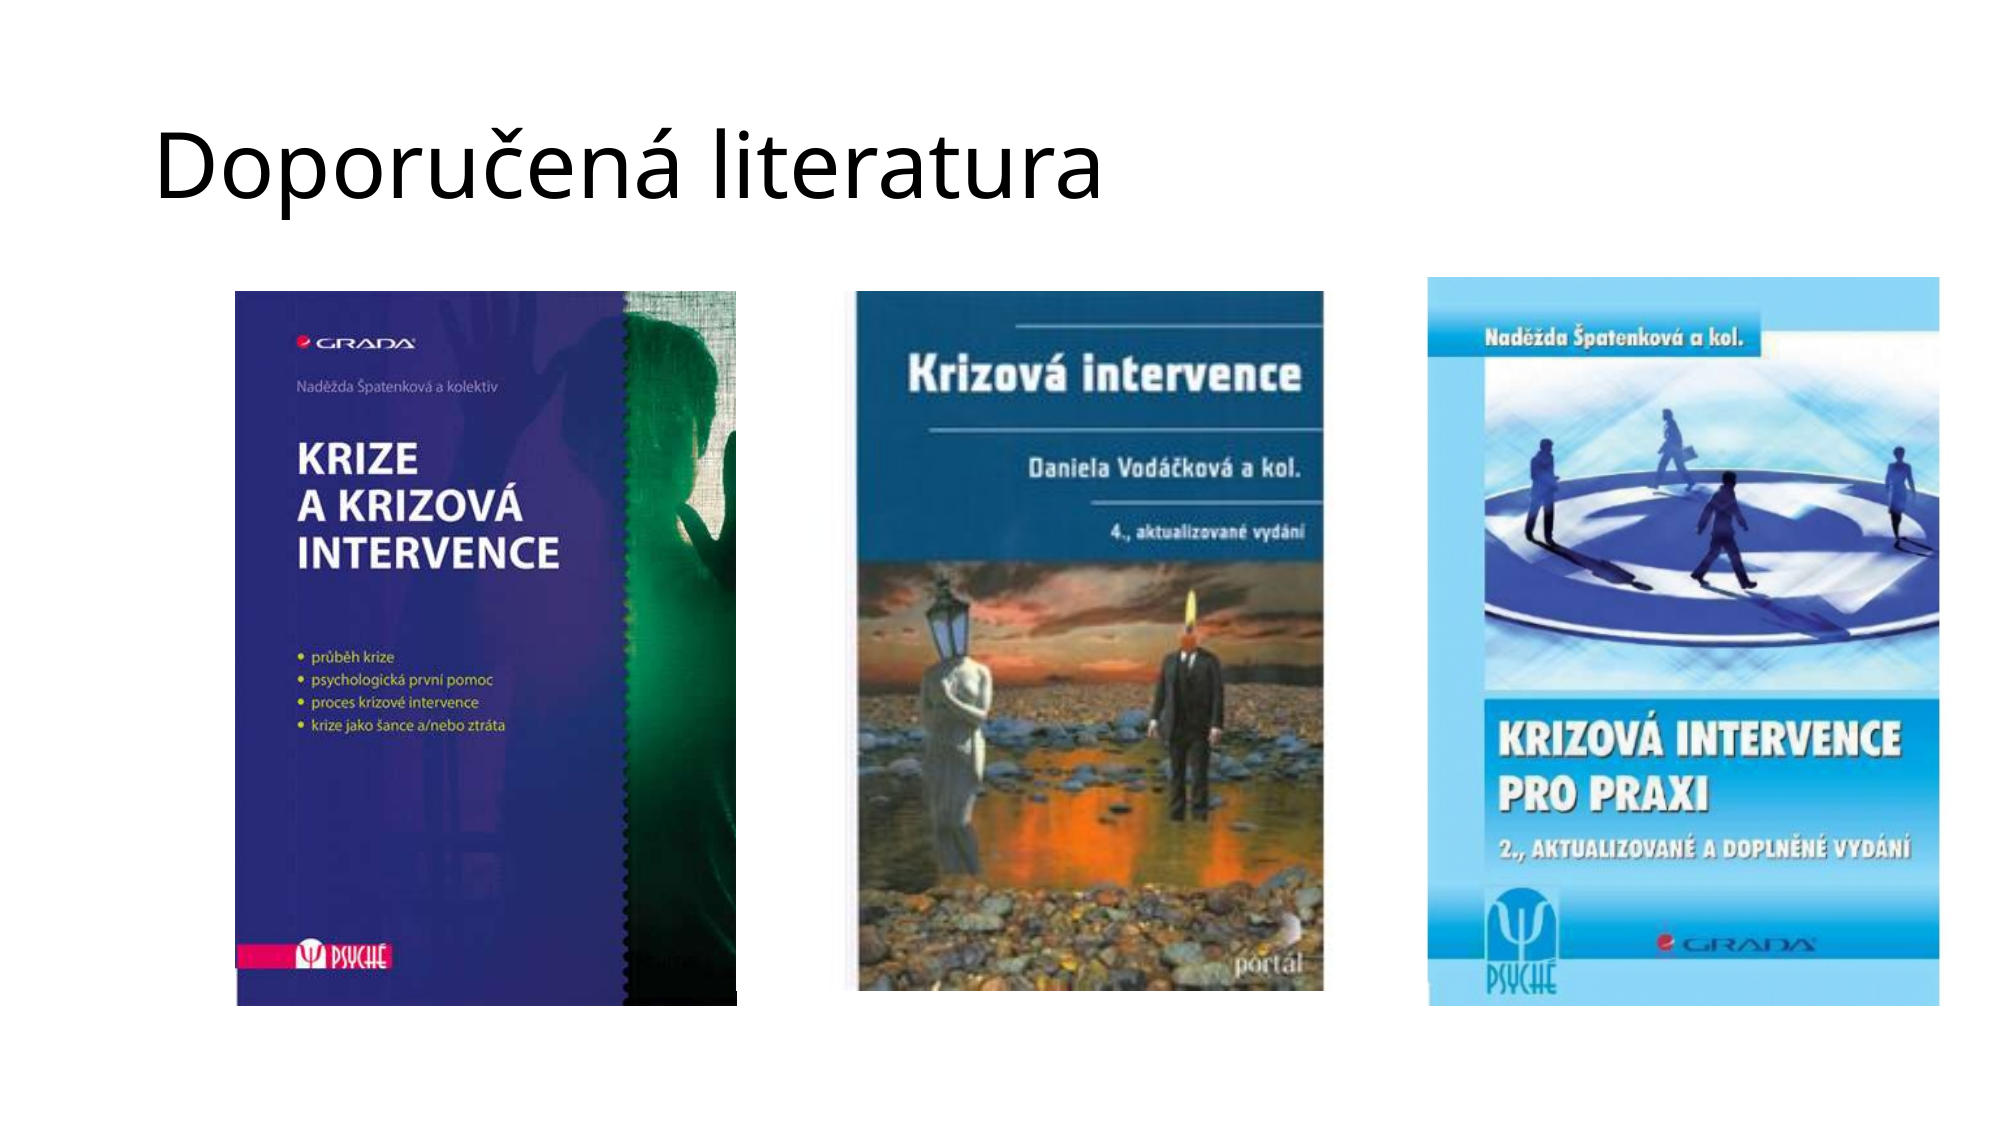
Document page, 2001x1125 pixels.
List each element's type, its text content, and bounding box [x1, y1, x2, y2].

picture [736, 277, 1976, 1006]
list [235, 291, 737, 1006]
title Doporučená literatura [137, 59, 1863, 278]
